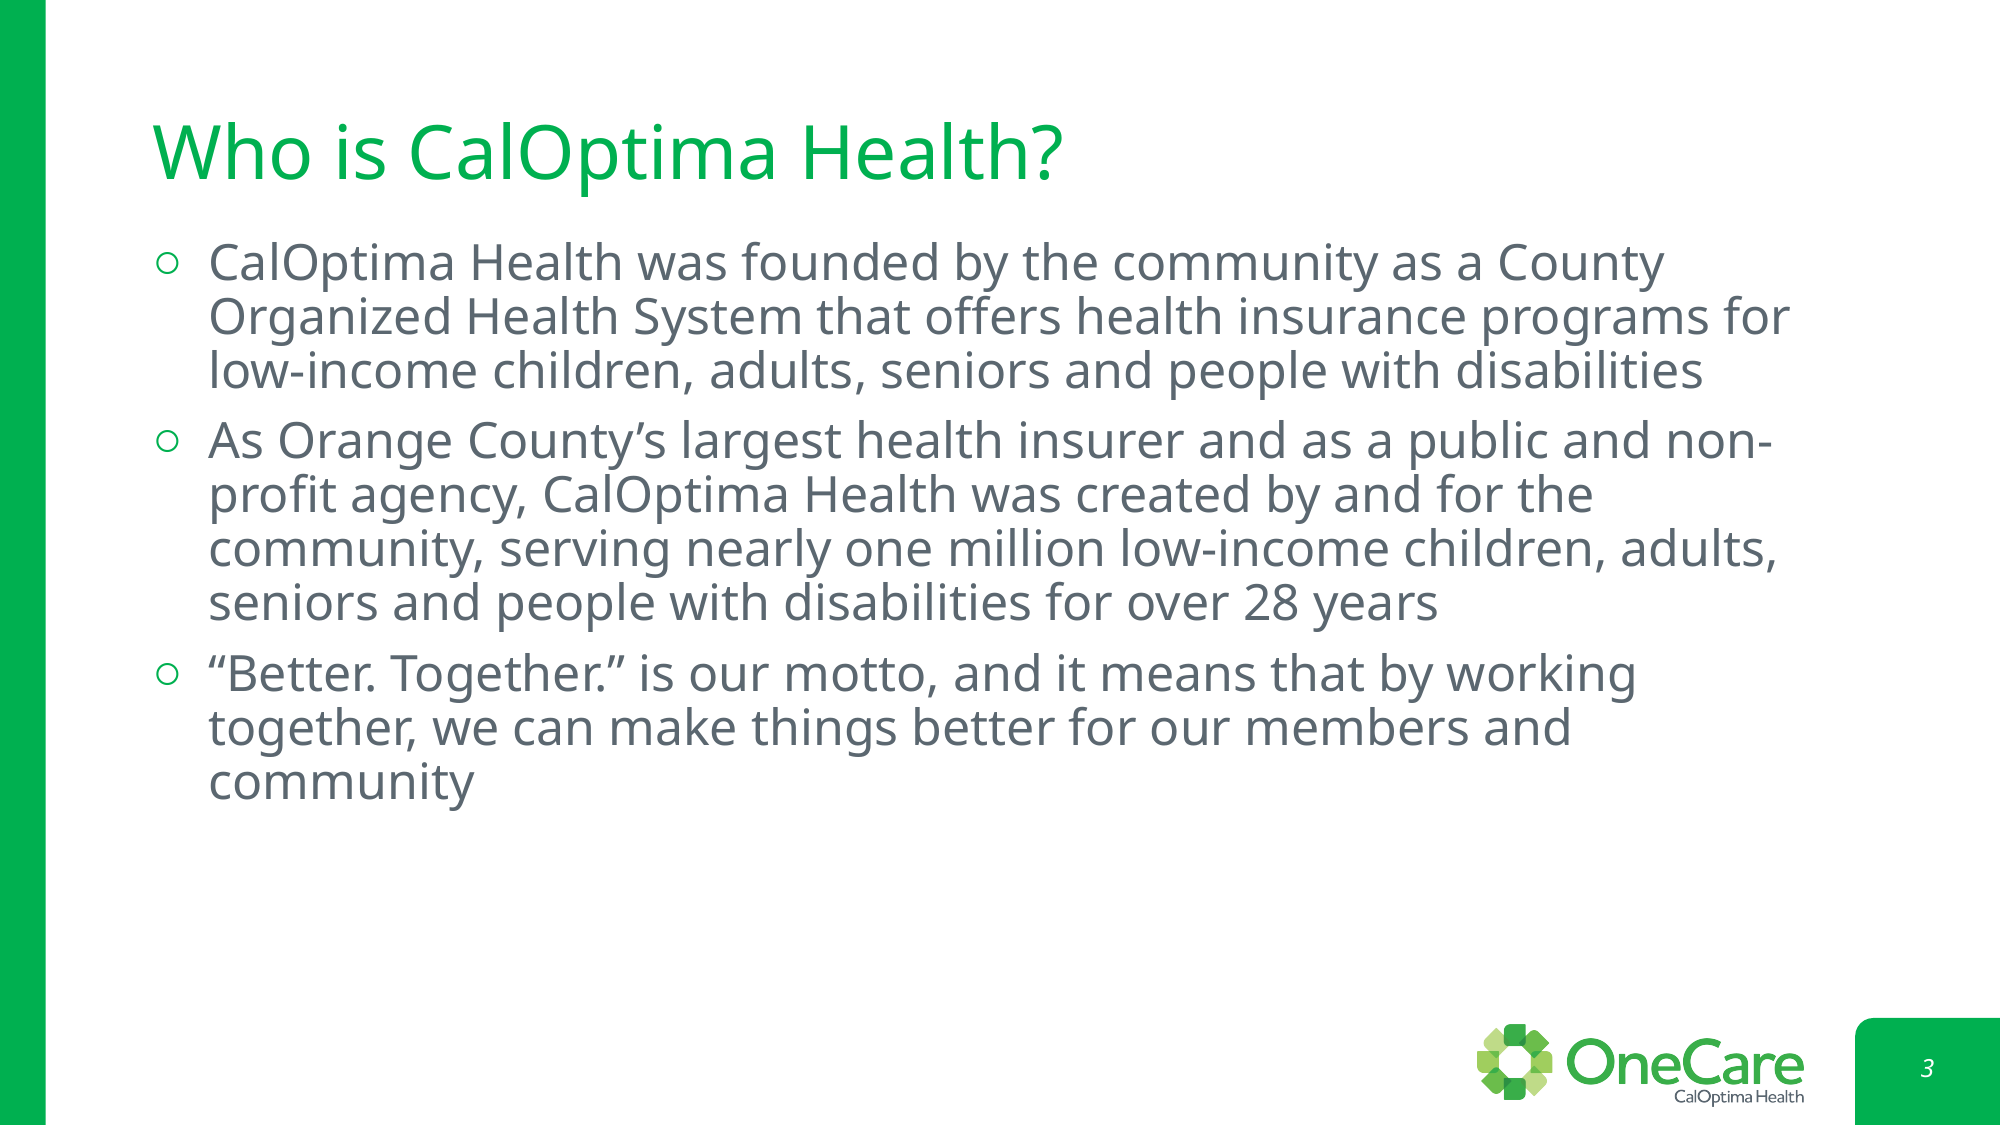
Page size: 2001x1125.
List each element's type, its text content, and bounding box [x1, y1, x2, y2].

picture [1477, 1024, 1804, 1107]
list CalOptima Health was founded by the community as a County Organized Health System that offers health insurance programs for low-income children, adults, seniors and people with disabilities As Orange County’s largest health insurer and as a public and non-profit agency, CalOptima Health was created by and for the community, serving nearly one million low-income children, adults, seniors and people with disabilities for over 28 years “Better. Together.” is our motto, and it means that by working together, we can make things better for our members and community [137, 229, 1863, 1004]
title Who is CalOptima Health? [137, 39, 1863, 204]
